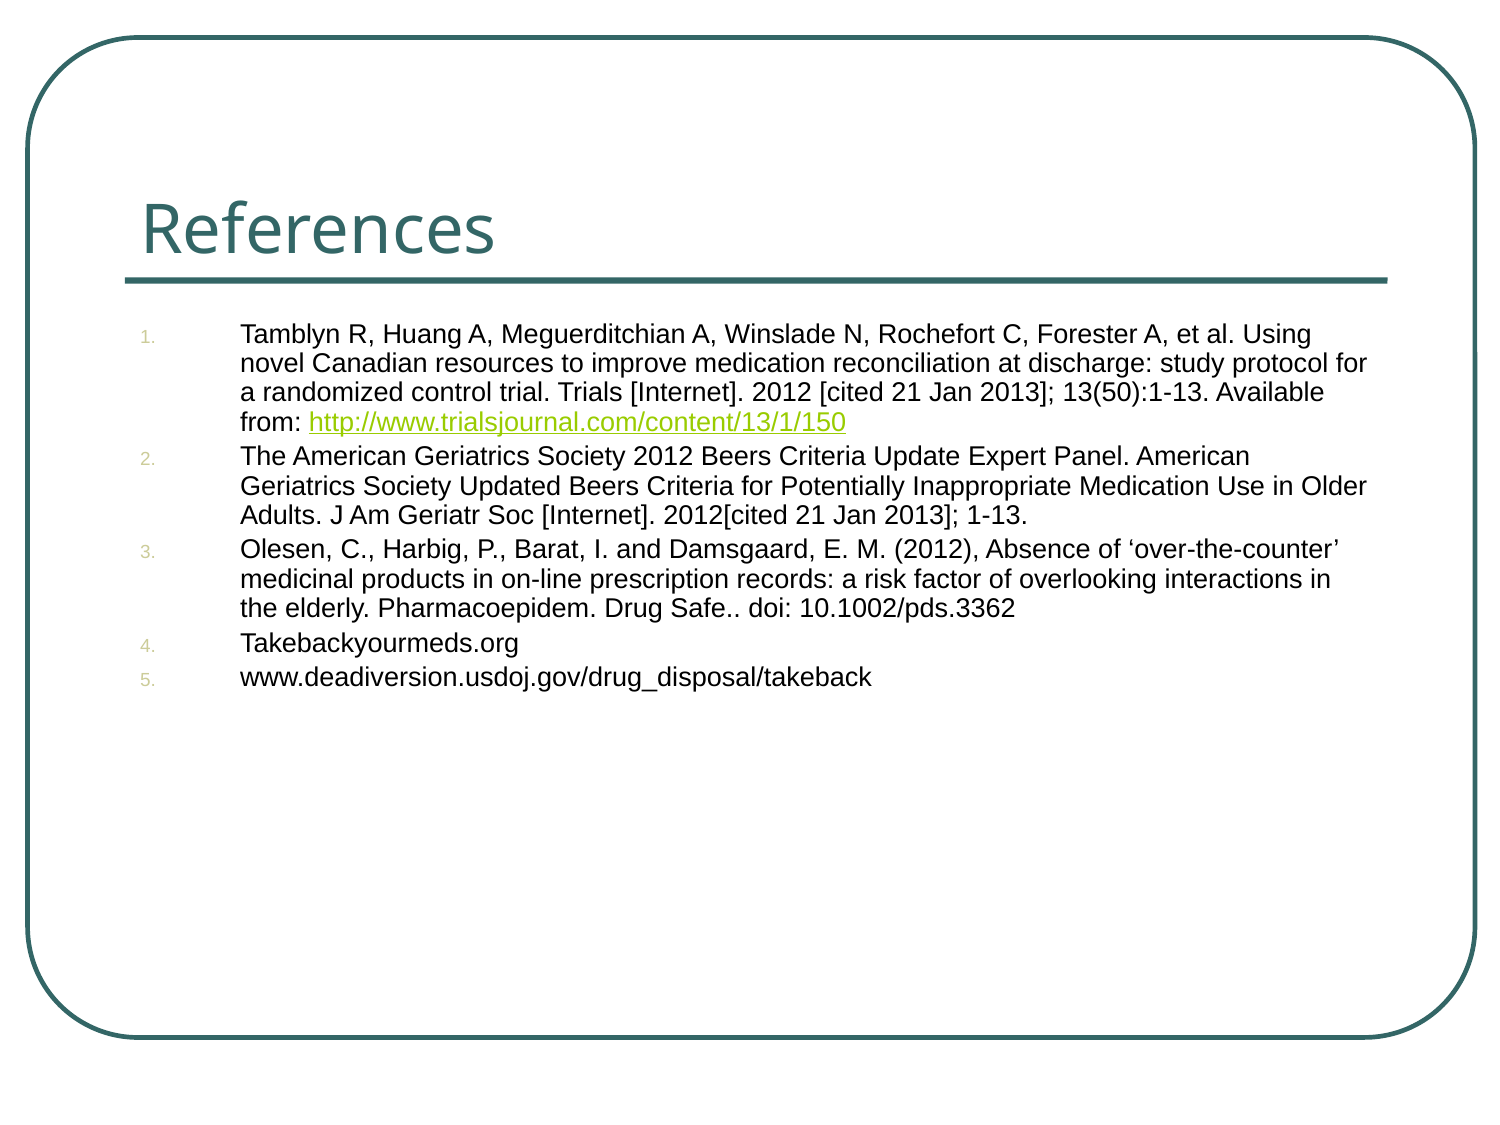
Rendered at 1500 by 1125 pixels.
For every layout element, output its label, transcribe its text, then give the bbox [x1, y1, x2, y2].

title References [124, 87, 1388, 276]
list Tamblyn R, Huang A, Meguerditchian A, Winslade N, Rochefort C, Forester A, et al. Using novel Canadian resources to improve medication reconciliation at discharge: study protocol for a randomized control trial. Trials [Internet]. 2012 [cited 21 Jan 2013]; 13(50):1-13. Available from: http://www.trialsjournal.com/content/13/1/150 The American Geriatrics Society 2012 Beers Criteria Update Expert Panel. American Geriatrics Society Updated Beers Criteria for Potentially Inappropriate Medication Use in Older Adults. J Am Geriatr Soc [Internet]. 2012[cited 21 Jan 2013]; 1-13. Olesen, C., Harbig, P., Barat, I. and Damsgaard, E. M. (2012), Absence of ‘over-the-counter’ medicinal products in on-line prescription records: a risk factor of overlooking interactions in the elderly. Pharmacoepidem. Drug Safe.. doi: 10.1002/pds.3362 Takebackyourmeds.org www.deadiversion.usdoj.gov/drug_disposal/takeback [124, 312, 1388, 976]
